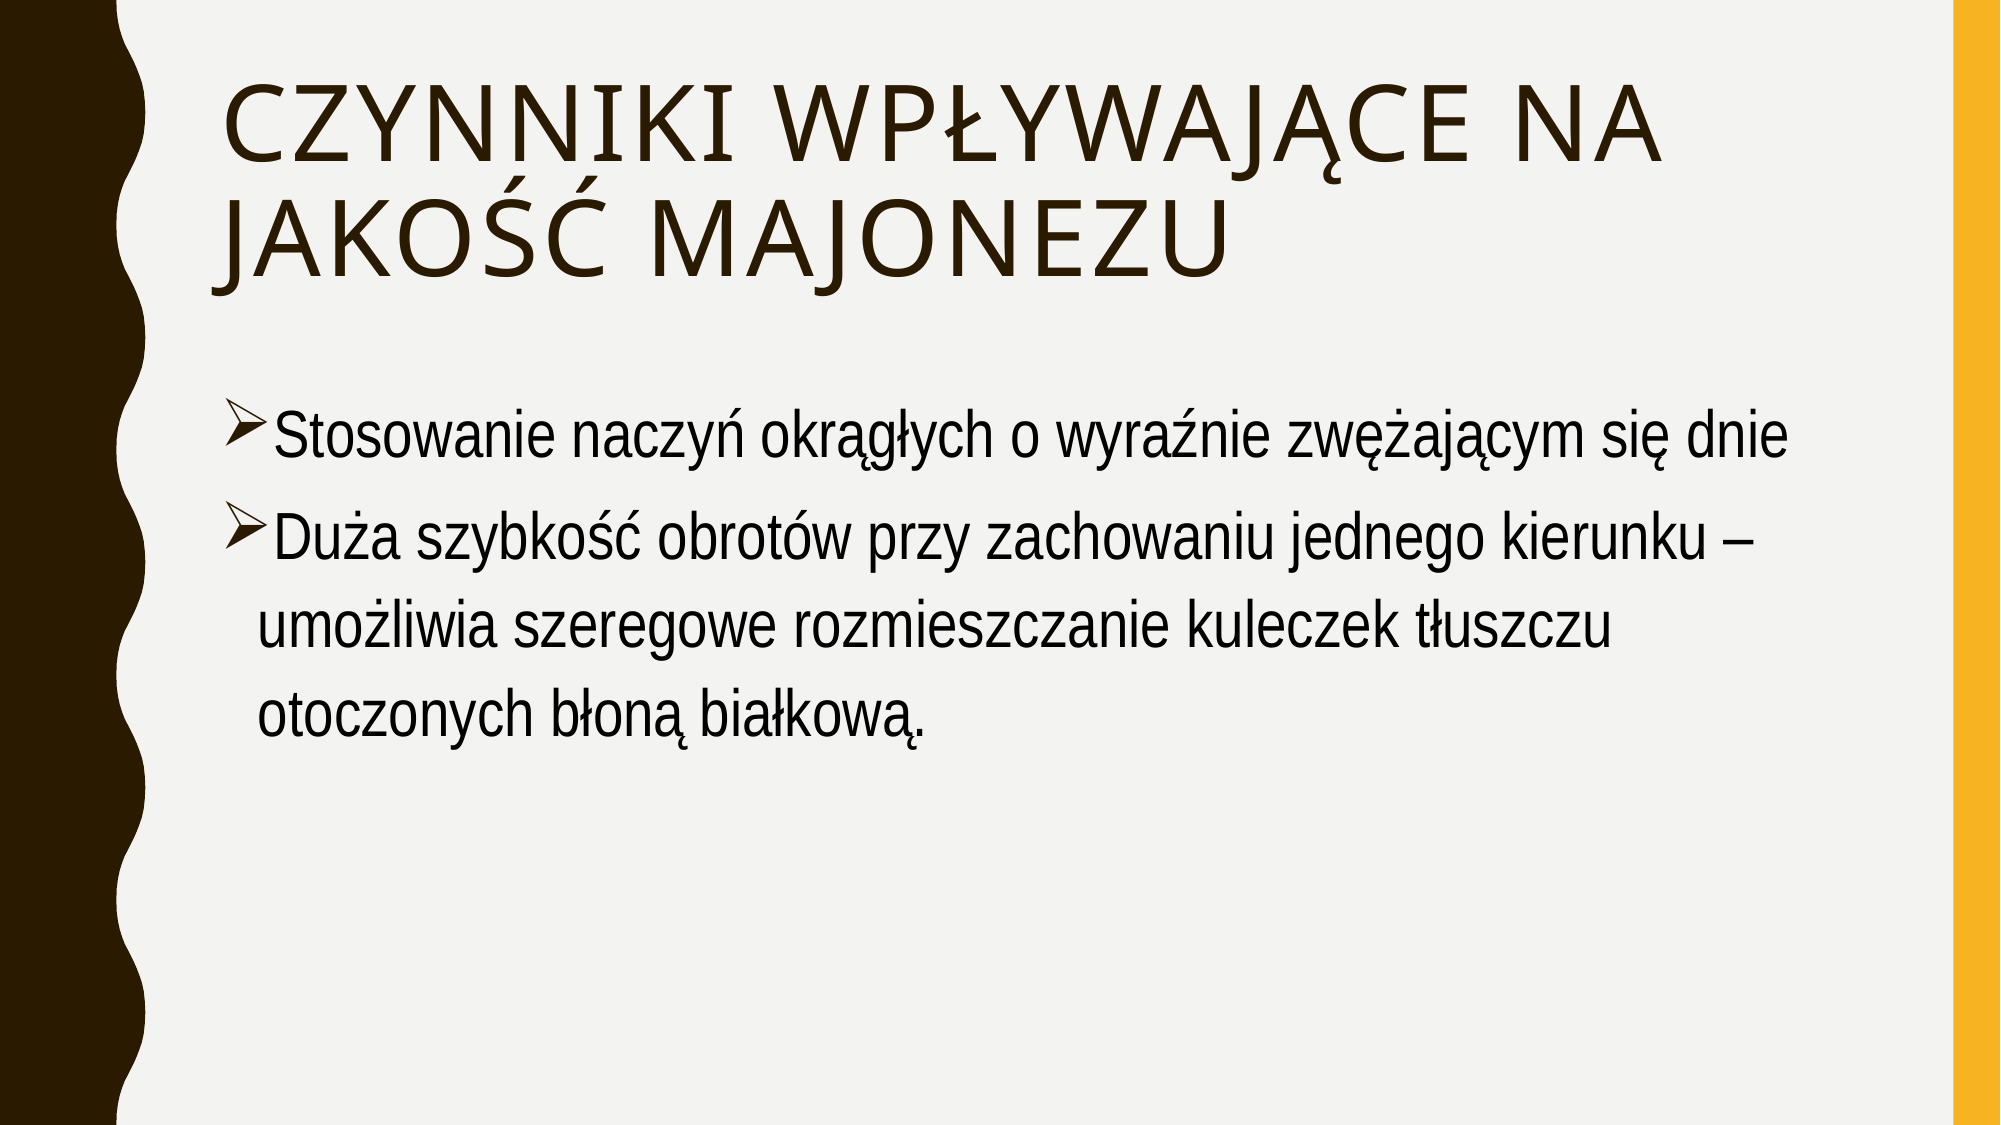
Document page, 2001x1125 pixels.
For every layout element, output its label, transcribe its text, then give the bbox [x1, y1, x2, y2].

list Stosowanie naczyń okrągłych o wyraźnie zwężającym się dnie Duża szybkość obrotów przy zachowaniu jednego kierunku – umożliwia szeregowe rozmieszczanie kuleczek tłuszczu otoczonych błoną białkową. [205, 375, 1875, 965]
title Czynniki wpływające na jakość majonezu [205, 62, 1875, 308]
